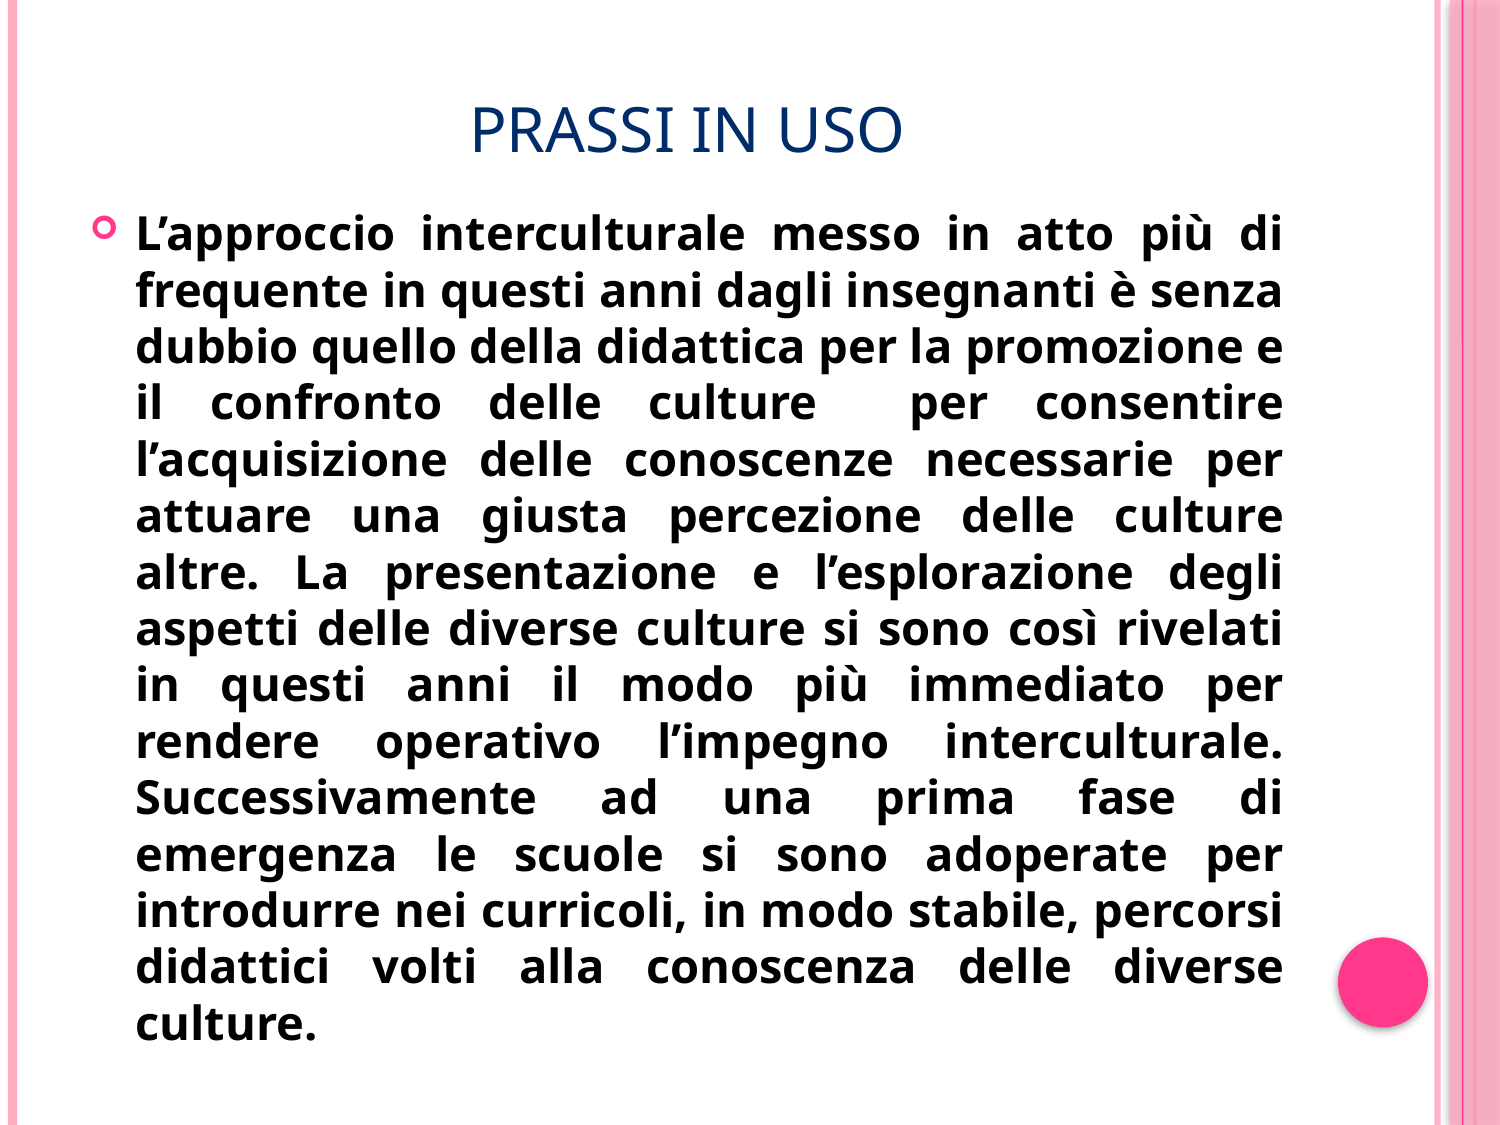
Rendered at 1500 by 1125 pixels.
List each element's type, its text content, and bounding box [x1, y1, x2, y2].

title PRASSI IN USO [75, 45, 1300, 173]
list L’approccio interculturale messo in atto più di frequente in questi anni dagli insegnanti è senza dubbio quello della didattica per la promozione e il confronto delle culture per consentire l’acquisizione delle conoscenze necessarie per attuare una giusta percezione delle culture altre. La presentazione e l’esplorazione degli aspetti delle diverse culture si sono così rivelati in questi anni il modo più immediato per rendere operativo l’impegno interculturale. Successivamente ad una prima fase di emergenza le scuole si sono adoperate per introdurre nei curricoli, in modo stabile, percorsi didattici volti alla conoscenza delle diverse culture. [75, 196, 1300, 1062]
